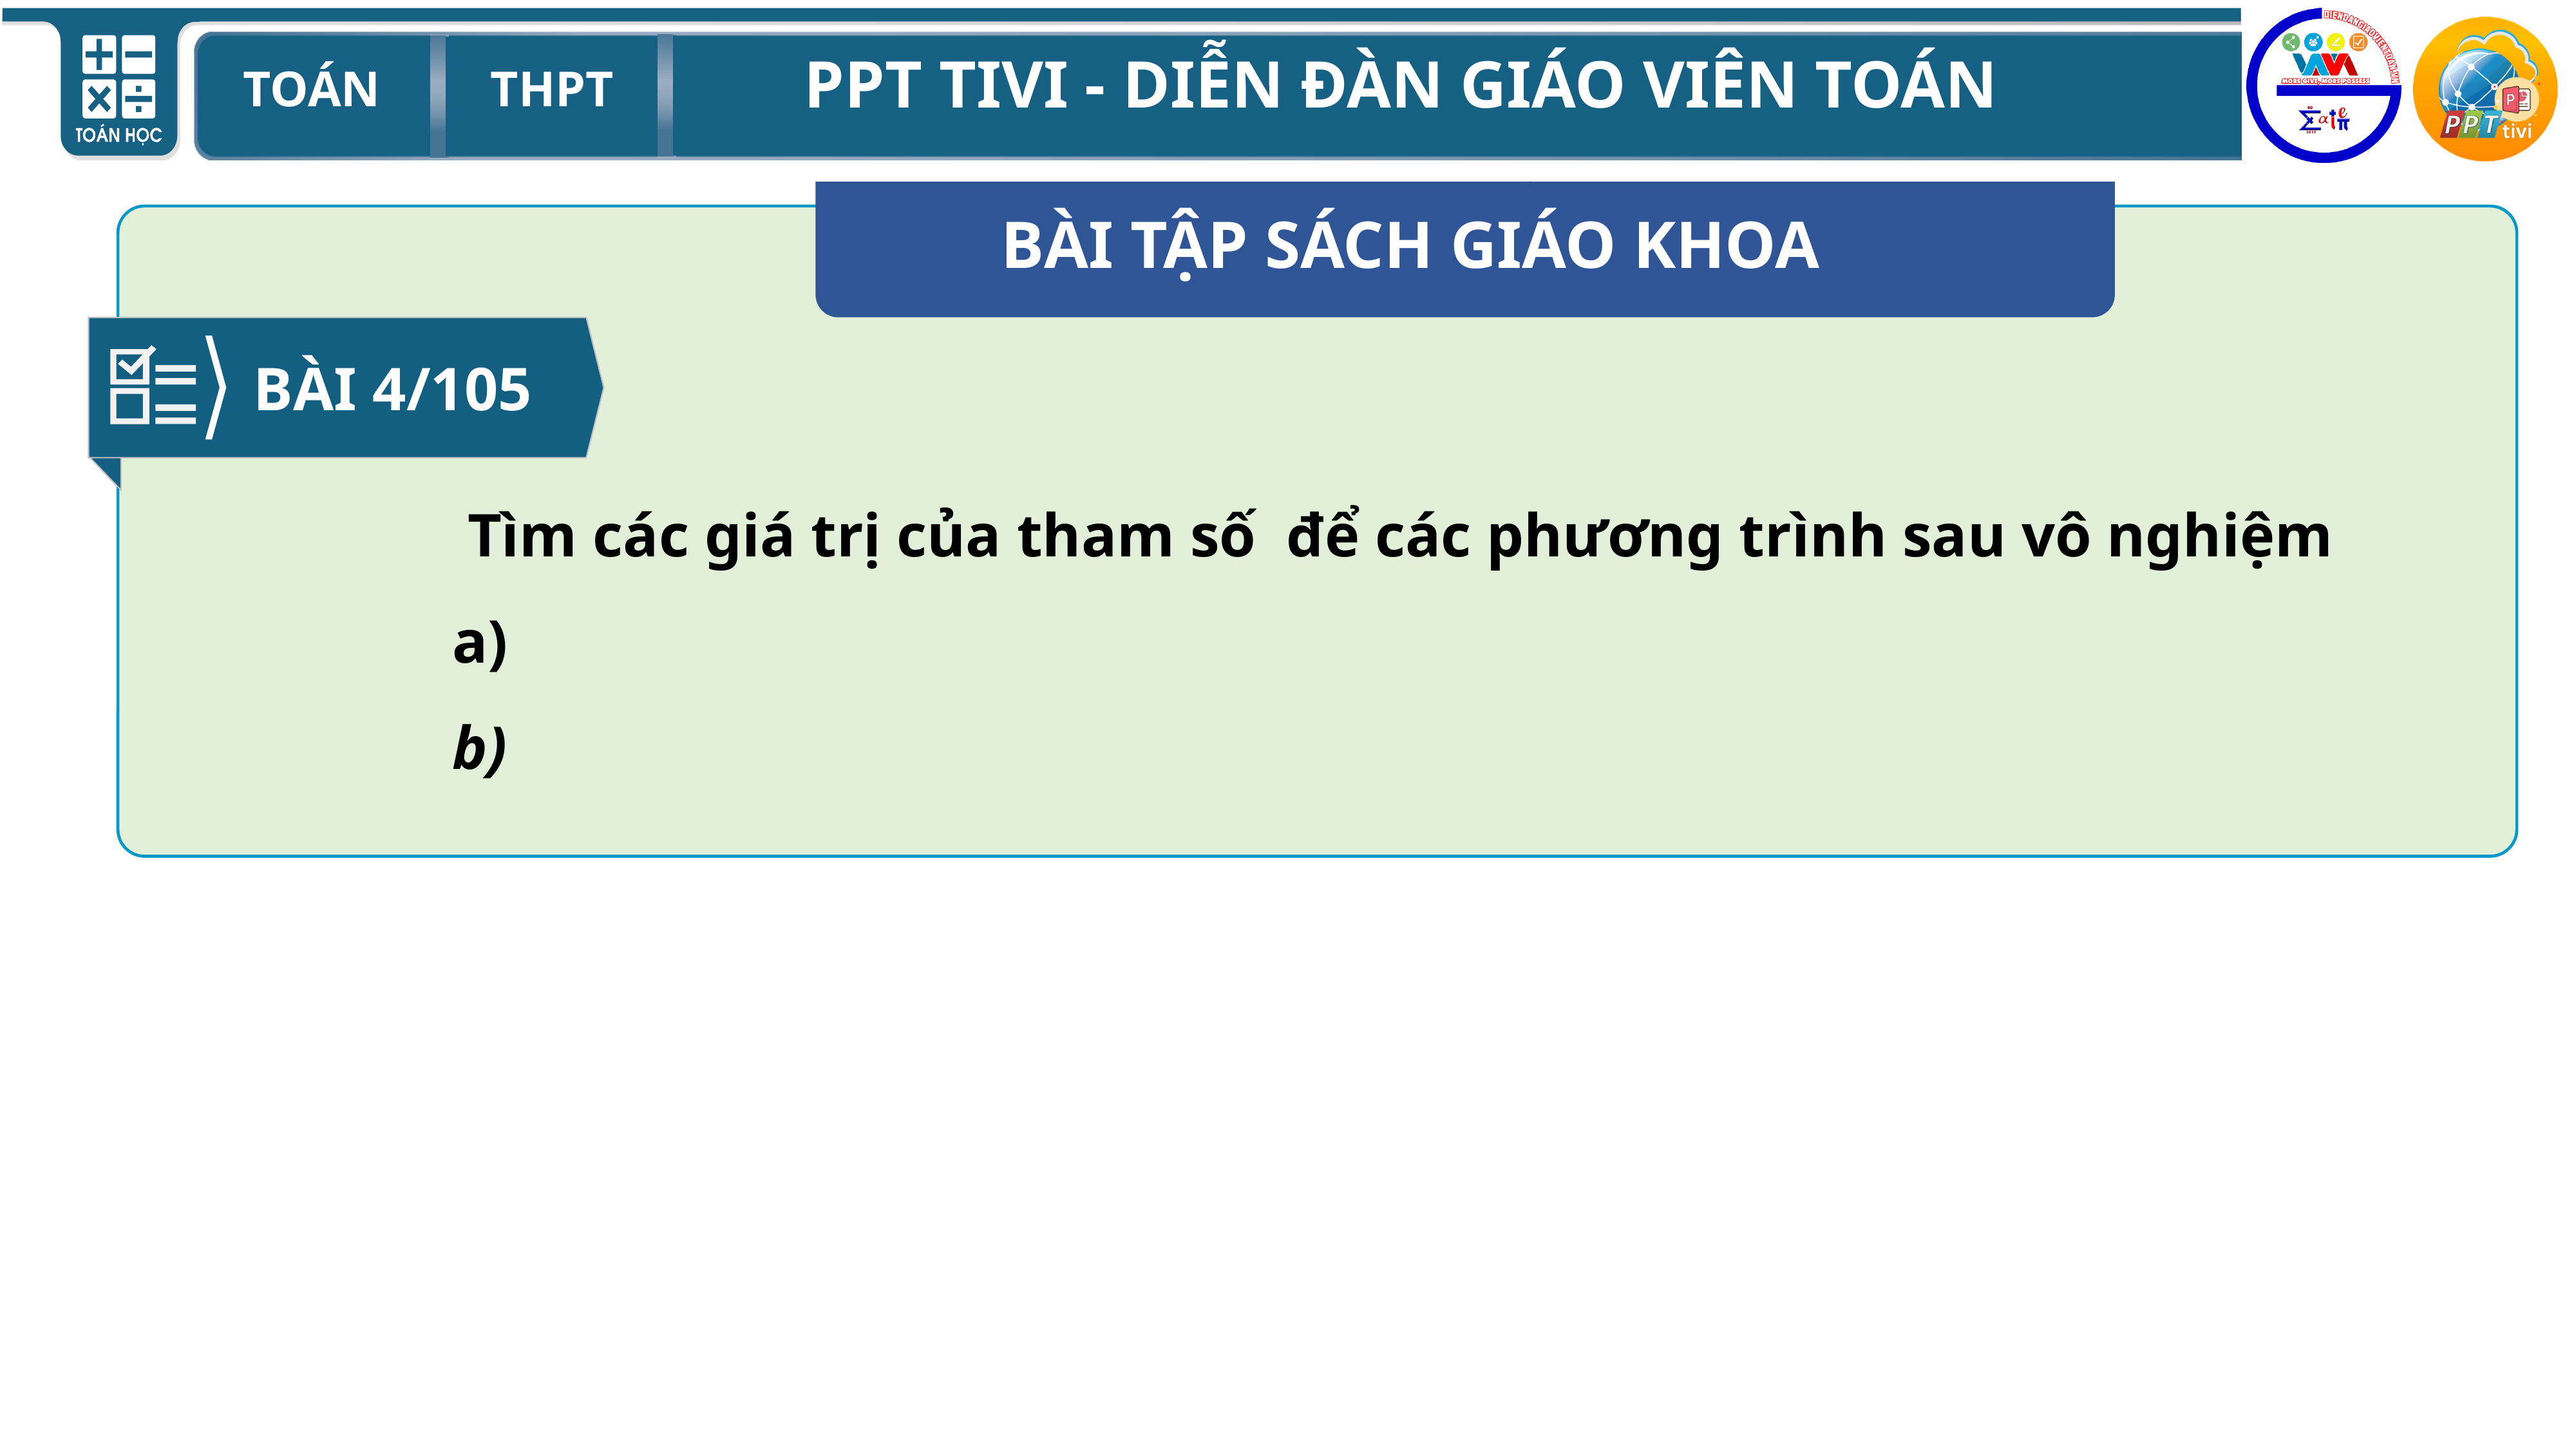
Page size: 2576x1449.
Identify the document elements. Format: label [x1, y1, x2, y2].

picture [2412, 16, 2558, 162]
text_box [88, 317, 604, 490]
picture [2, 22, 2242, 160]
picture [2246, 8, 2401, 163]
text_box [118, 180, 2517, 857]
